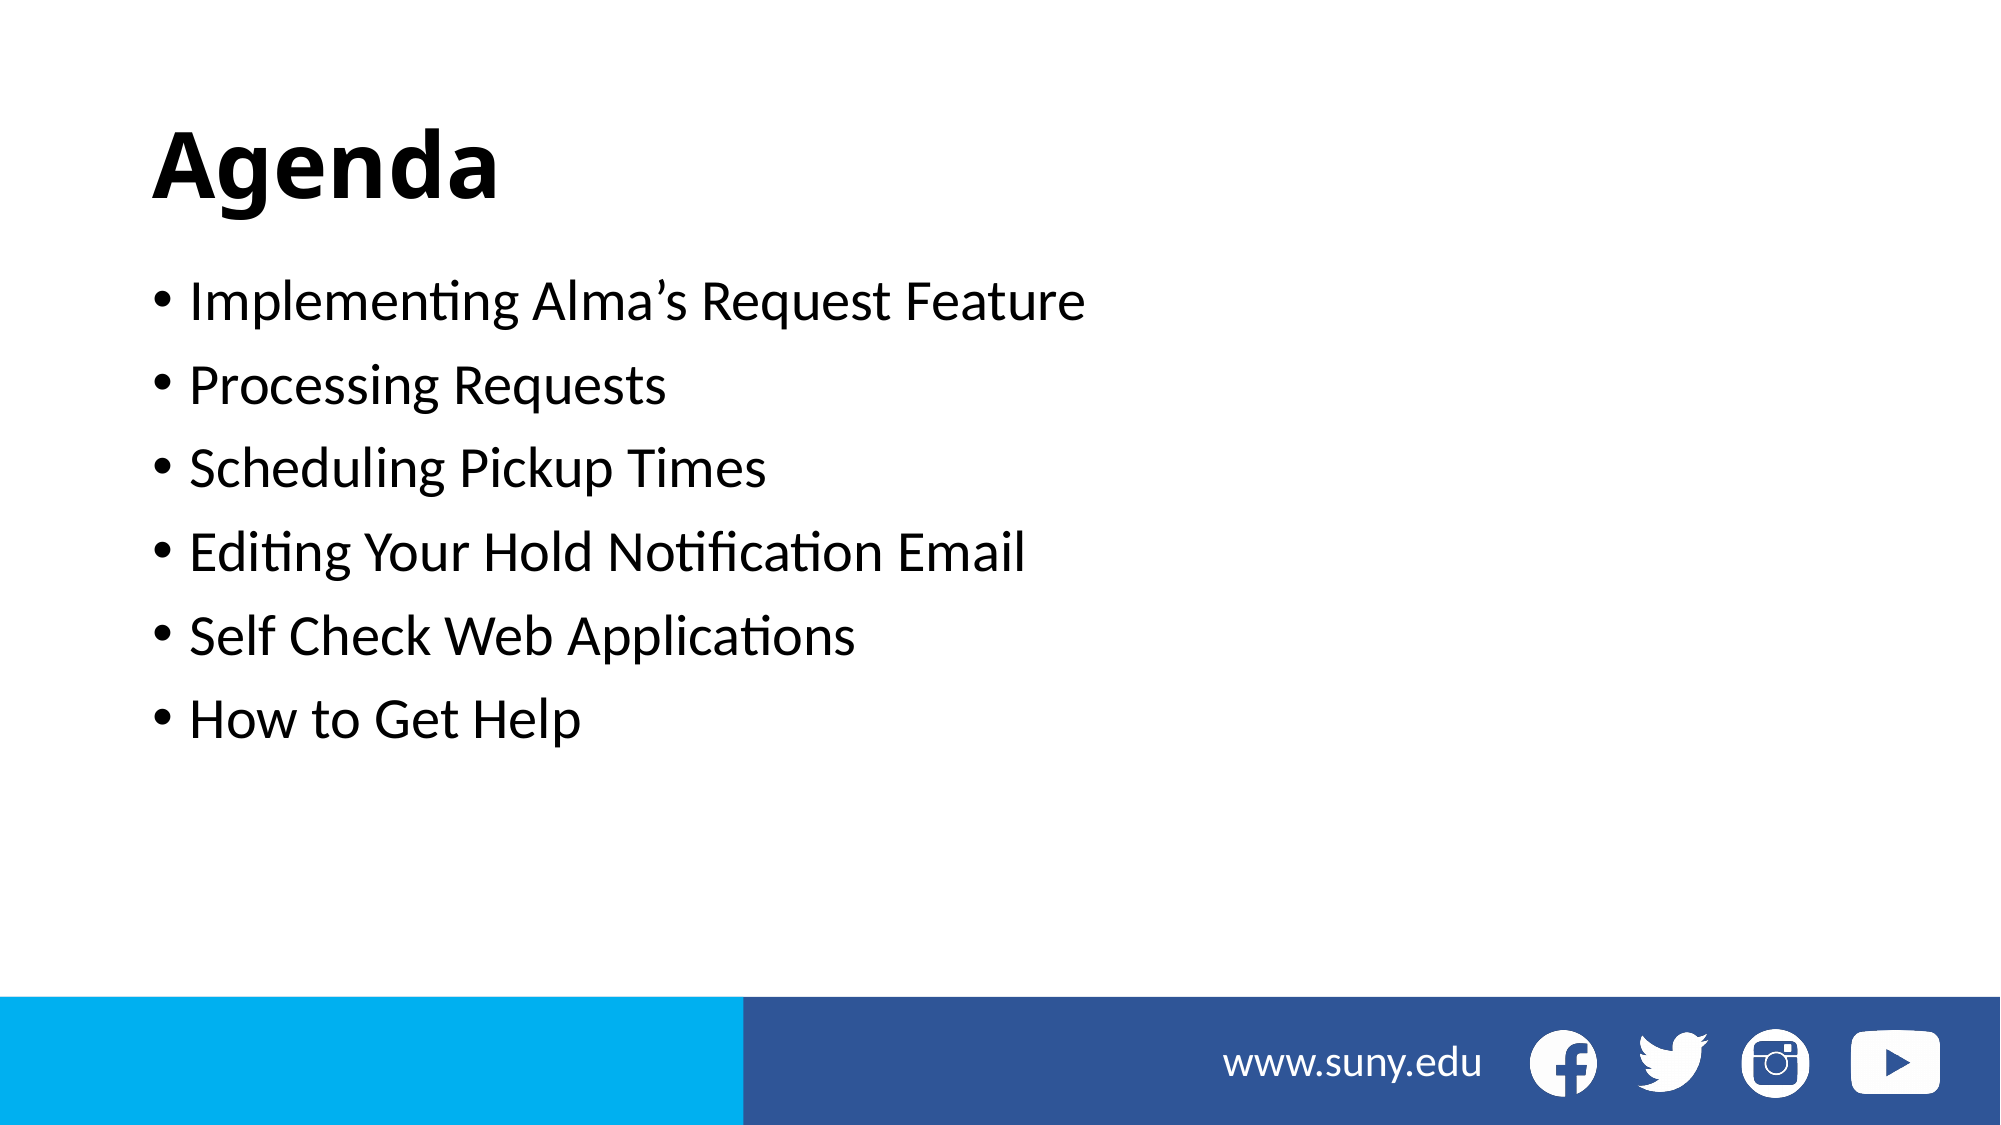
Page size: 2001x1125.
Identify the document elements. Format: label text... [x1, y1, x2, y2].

title Agenda [137, 59, 1863, 278]
list Implementing Alma’s Request Feature Processing Requests Scheduling Pickup Times Editing Your Hold Notification Email Self Check Web Applications How to Get Help [137, 262, 1206, 961]
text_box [1029, 1025, 1940, 1098]
text_box [0, 996, 744, 1125]
text_box [744, 996, 2000, 1125]
